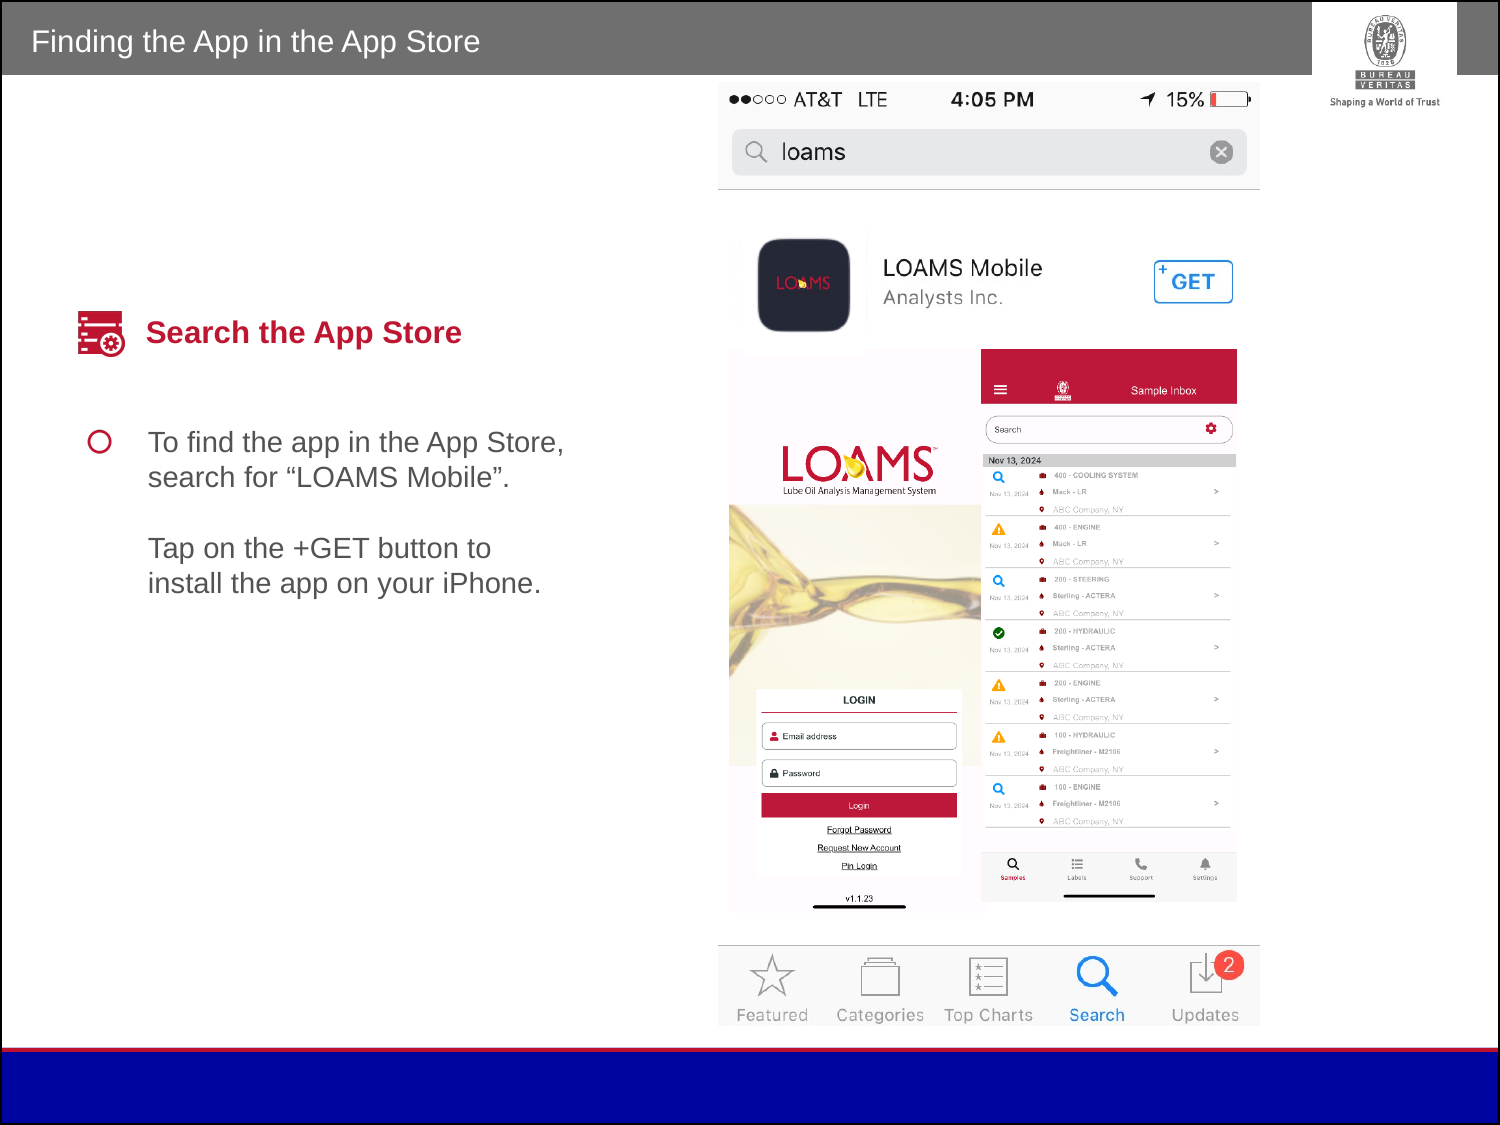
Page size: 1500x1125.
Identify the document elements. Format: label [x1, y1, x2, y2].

text_box [0, 0, 1500, 1125]
picture [718, 81, 1260, 1027]
